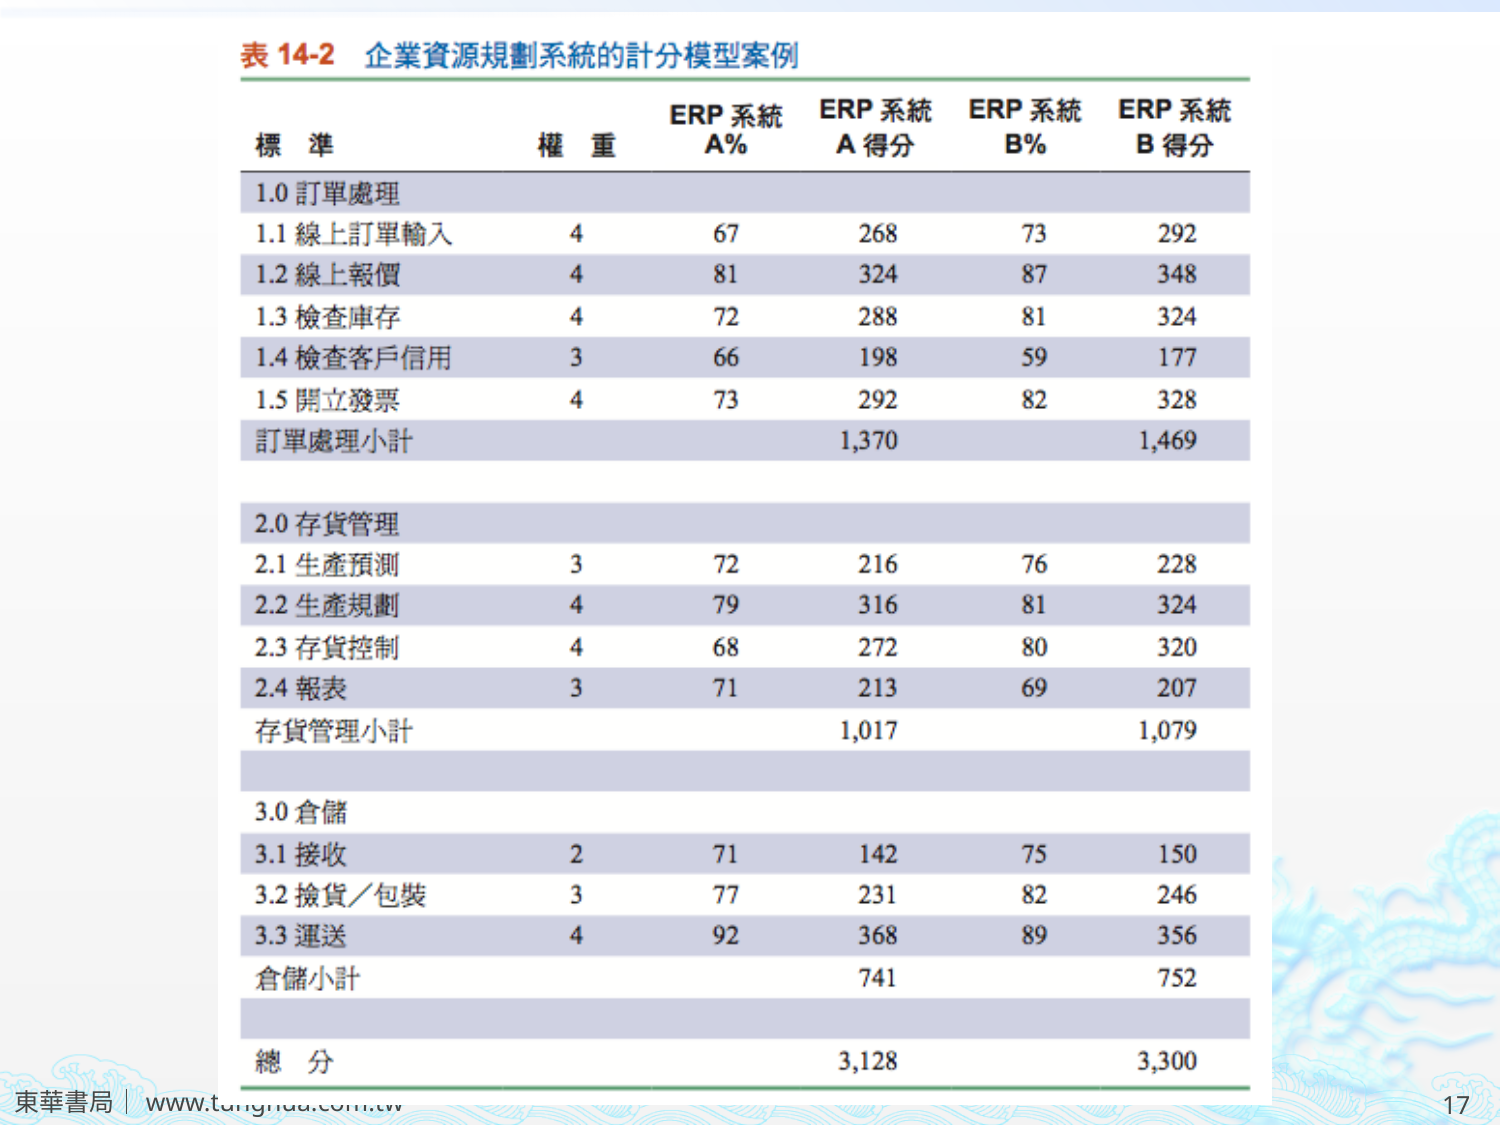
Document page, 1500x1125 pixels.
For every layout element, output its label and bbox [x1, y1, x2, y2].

picture [217, 30, 1272, 1106]
